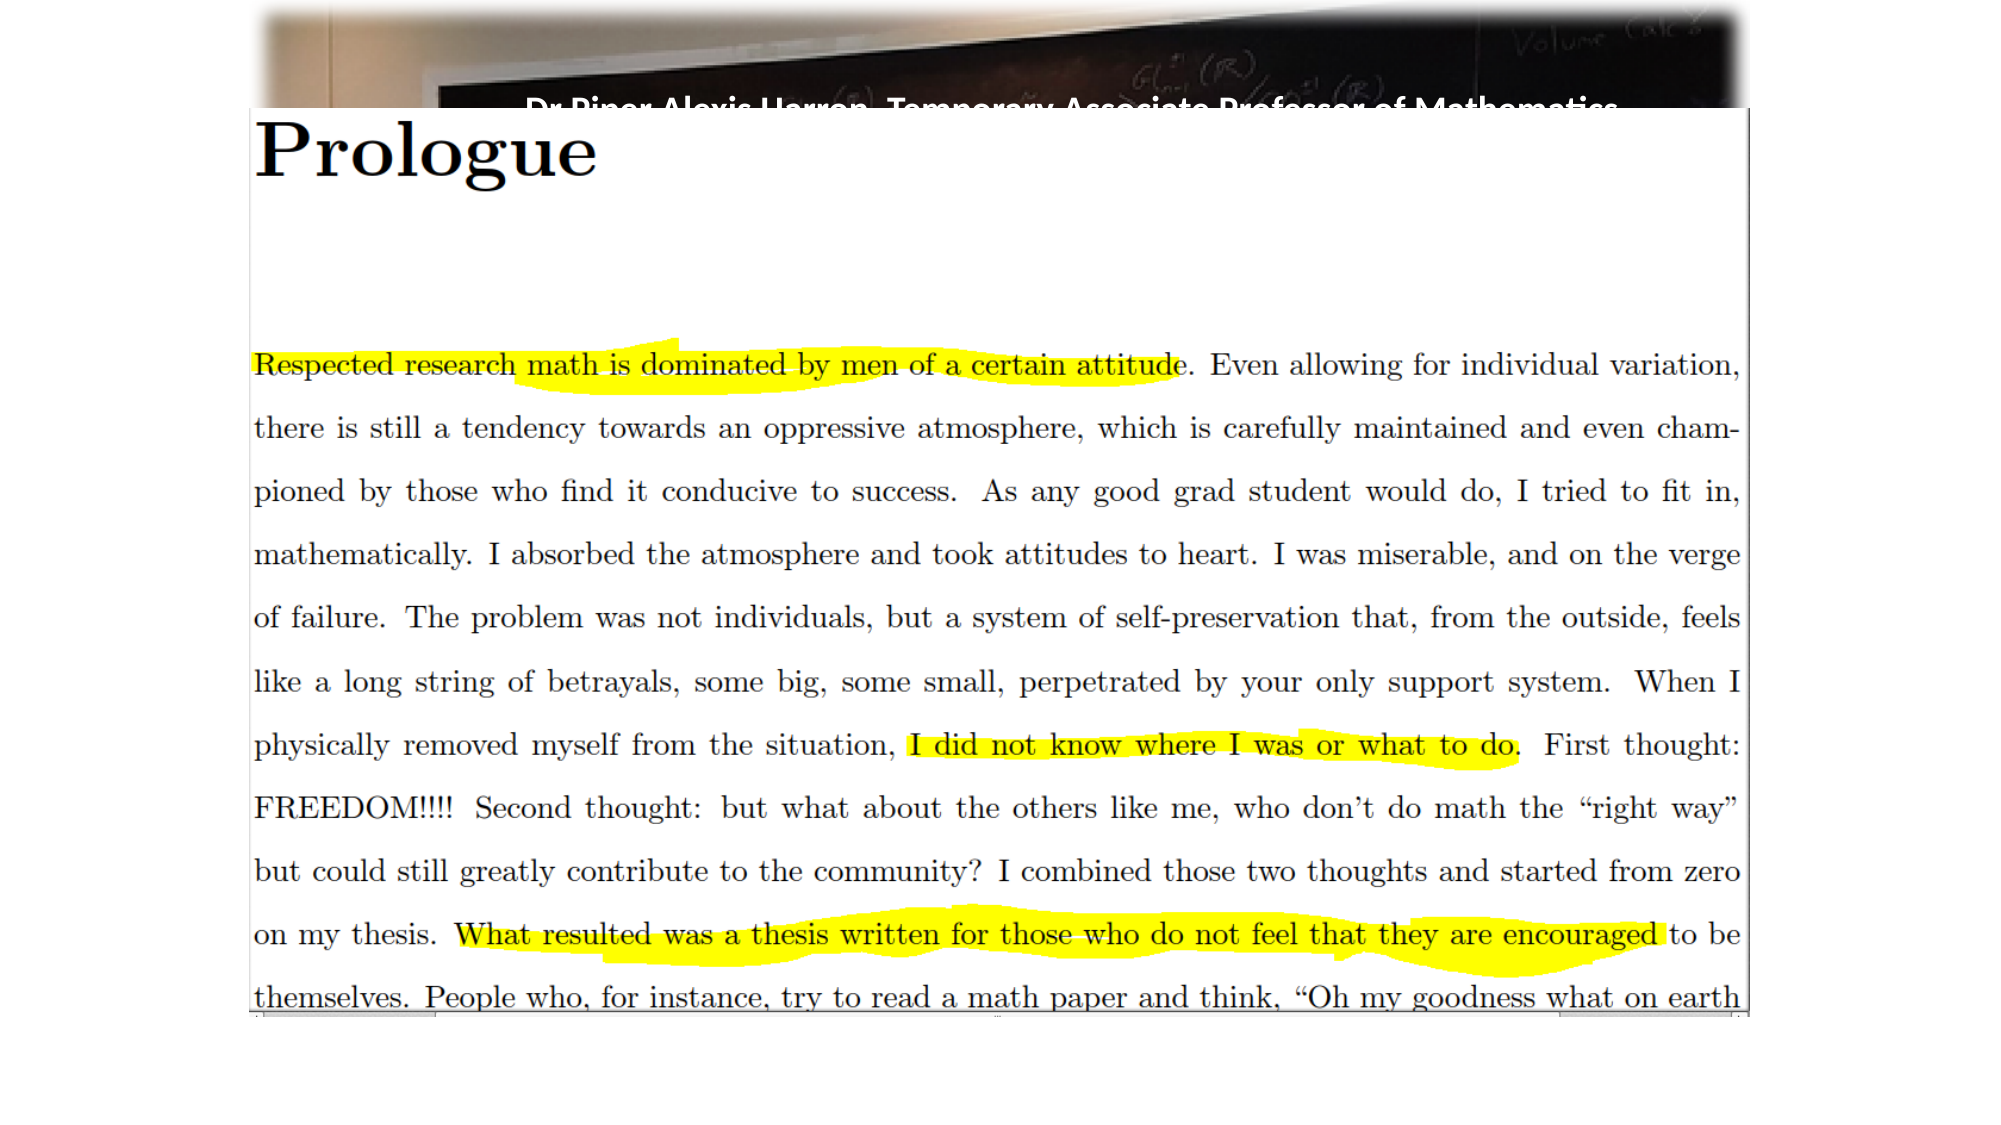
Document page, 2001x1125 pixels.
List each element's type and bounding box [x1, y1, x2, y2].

picture [249, 108, 1751, 1017]
list [249, 0, 1751, 108]
